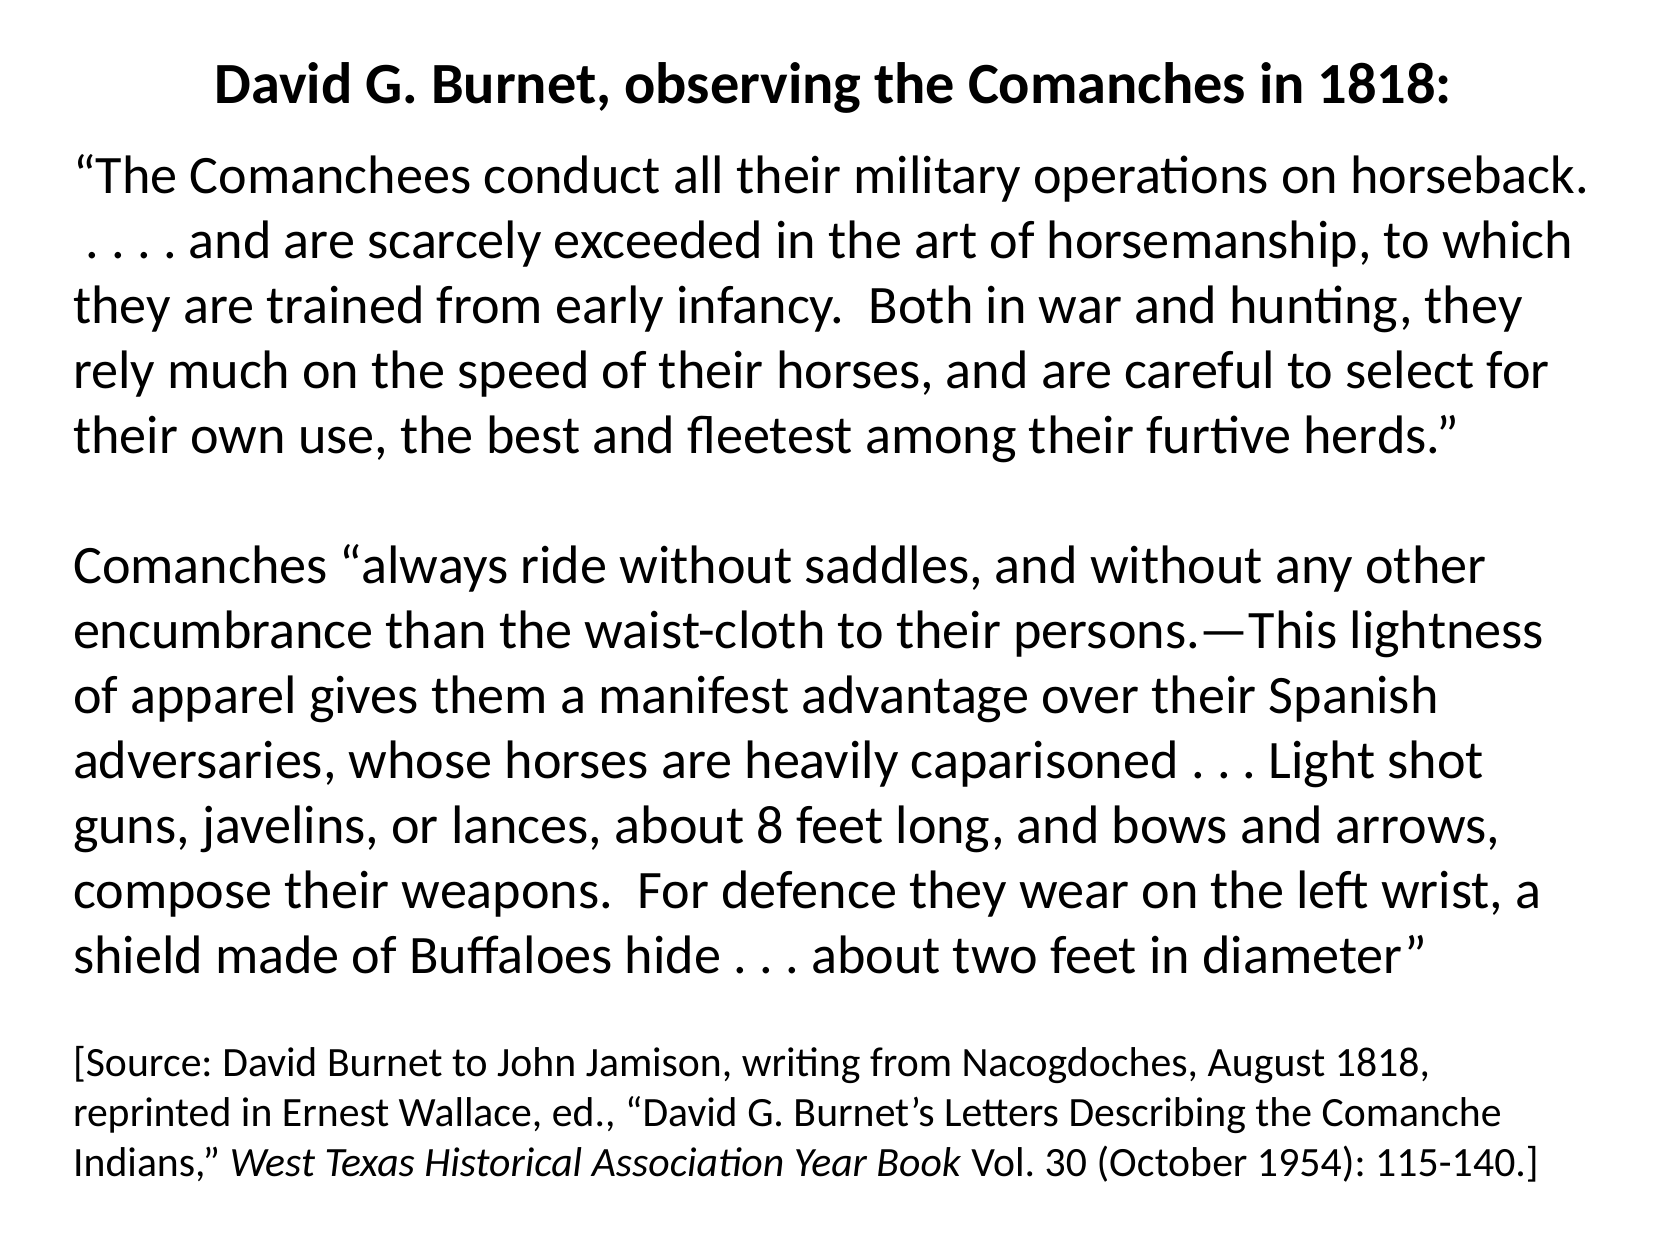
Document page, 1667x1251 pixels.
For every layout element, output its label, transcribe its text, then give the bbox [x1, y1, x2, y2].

text_box David G. Burnet, observing the Comanches in 1818: “The Comanchees conduct all their military operations on horseback. . . . . and are scarcely exceeded in the art of horsemanship, to which they are trained from early infancy. Both in war and hunting, they rely much on the speed of their horses, and are careful to select for their own use, the best and fleetest among their furtive herds.” Comanches “always ride without saddles, and without any other encumbrance than the waist-cloth to their persons.—This lightness of apparel gives them a manifest advantage over their Spanish adversaries, whose horses are heavily caparisoned . . . Light shot guns, javelins, or lances, about 8 feet long, and bows and arrows, compose their weapons. For defence they wear on the left wrist, a shield made of Buffaloes hide . . . about two feet in diameter” [Source: David Burnet to John Jamison, writing from Nacogdoches, August 1818, reprinted in Ernest Wallace, ed., “David G. Burnet’s Letters Describing the Comanche Indians,” West Texas Historical Association Year Book Vol. 30 (October 1954): 115-140.] [58, 37, 1609, 1230]
